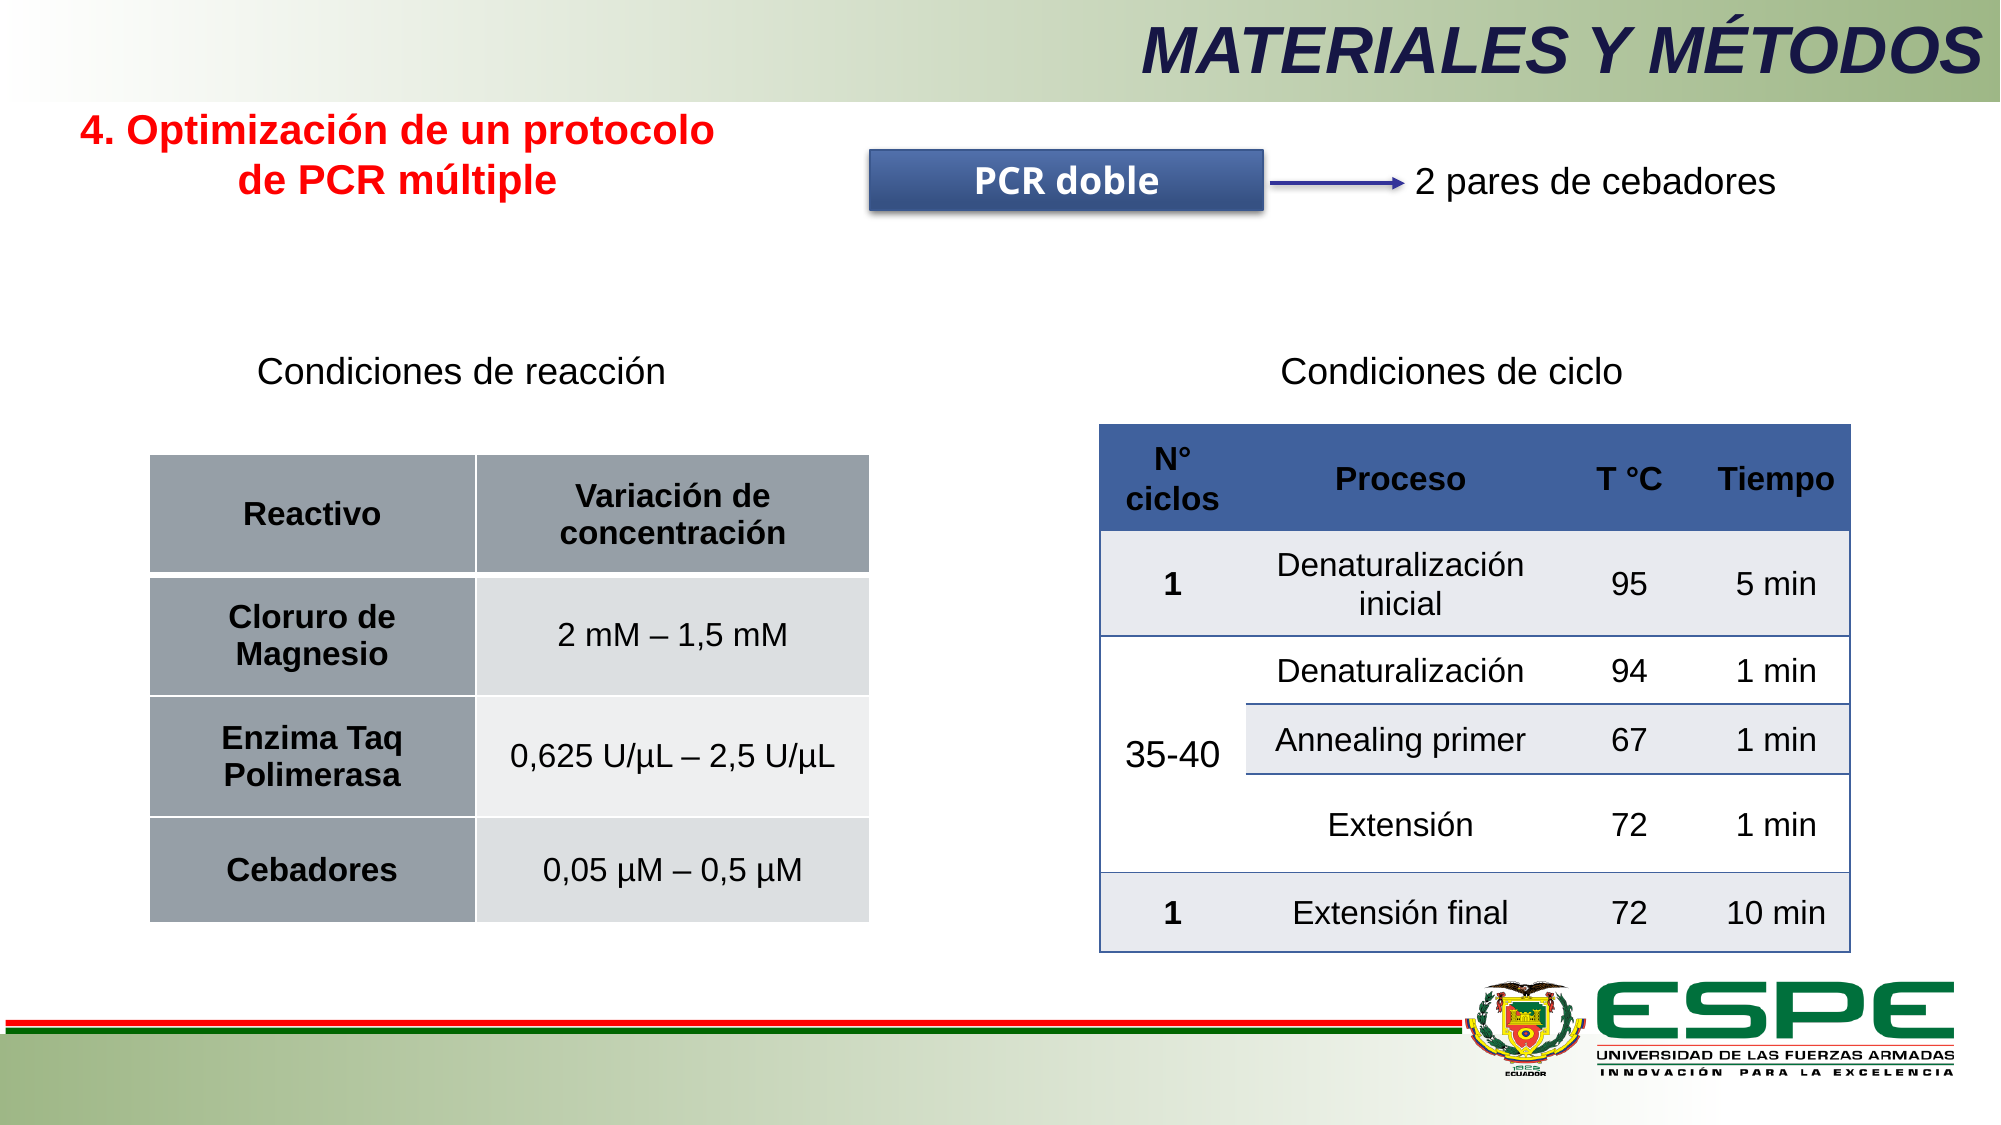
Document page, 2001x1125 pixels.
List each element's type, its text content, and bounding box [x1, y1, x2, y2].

table_cell 67 [1556, 705, 1703, 773]
table_cell Annealing primer [1246, 705, 1556, 773]
table_cell 5 min [1703, 531, 1849, 635]
table_cell 0,05 µM – 0,5 µM [477, 818, 869, 922]
table_cell Cebadores [150, 818, 475, 922]
table_header T °C [1556, 426, 1703, 530]
table_cell 35-40 [1101, 637, 1246, 872]
table_header Tiempo [1703, 426, 1849, 530]
text_box 4. Optimización de un protocolo de PCR múltiple [43, 95, 752, 210]
table_cell 72 [1556, 873, 1703, 951]
table_header Proceso [1246, 426, 1556, 530]
table_cell Extensión final [1246, 873, 1556, 951]
picture [1465, 981, 1954, 1076]
table_cell 0,625 U/µL – 2,5 U/µL [477, 697, 869, 816]
table_cell 72 [1556, 775, 1703, 872]
table_header Variación de concentración [477, 455, 869, 572]
table_cell 1 [1101, 873, 1246, 951]
table_cell Denaturalización inicial [1246, 531, 1556, 635]
table_cell Enzima Taq Polimerasa [150, 697, 475, 816]
text_box Condiciones de reacción [242, 340, 681, 400]
table_cell Denaturalización [1246, 637, 1556, 703]
table_cell 1 [1101, 531, 1246, 635]
table_cell Extensión [1246, 775, 1556, 872]
text_box PCR doble [870, 149, 1264, 210]
table_cell Cloruro de Magnesio [150, 578, 475, 695]
table_header Reactivo [150, 455, 475, 572]
table_cell 1 min [1703, 637, 1849, 703]
table_cell 1 min [1703, 775, 1849, 872]
text_box Condiciones de ciclo [1265, 340, 1639, 400]
table_cell 95 [1556, 531, 1703, 635]
table_cell 94 [1556, 637, 1703, 703]
table_header N° ciclos [1101, 426, 1246, 530]
table_cell 10 min [1703, 873, 1849, 951]
table_cell 2 mM – 1,5 mM [477, 578, 869, 695]
text_box 2 pares de cebadores [1399, 149, 1882, 210]
title MATERIALES Y MÉTODOS [200, 0, 2000, 188]
table_cell 1 min [1703, 705, 1849, 773]
